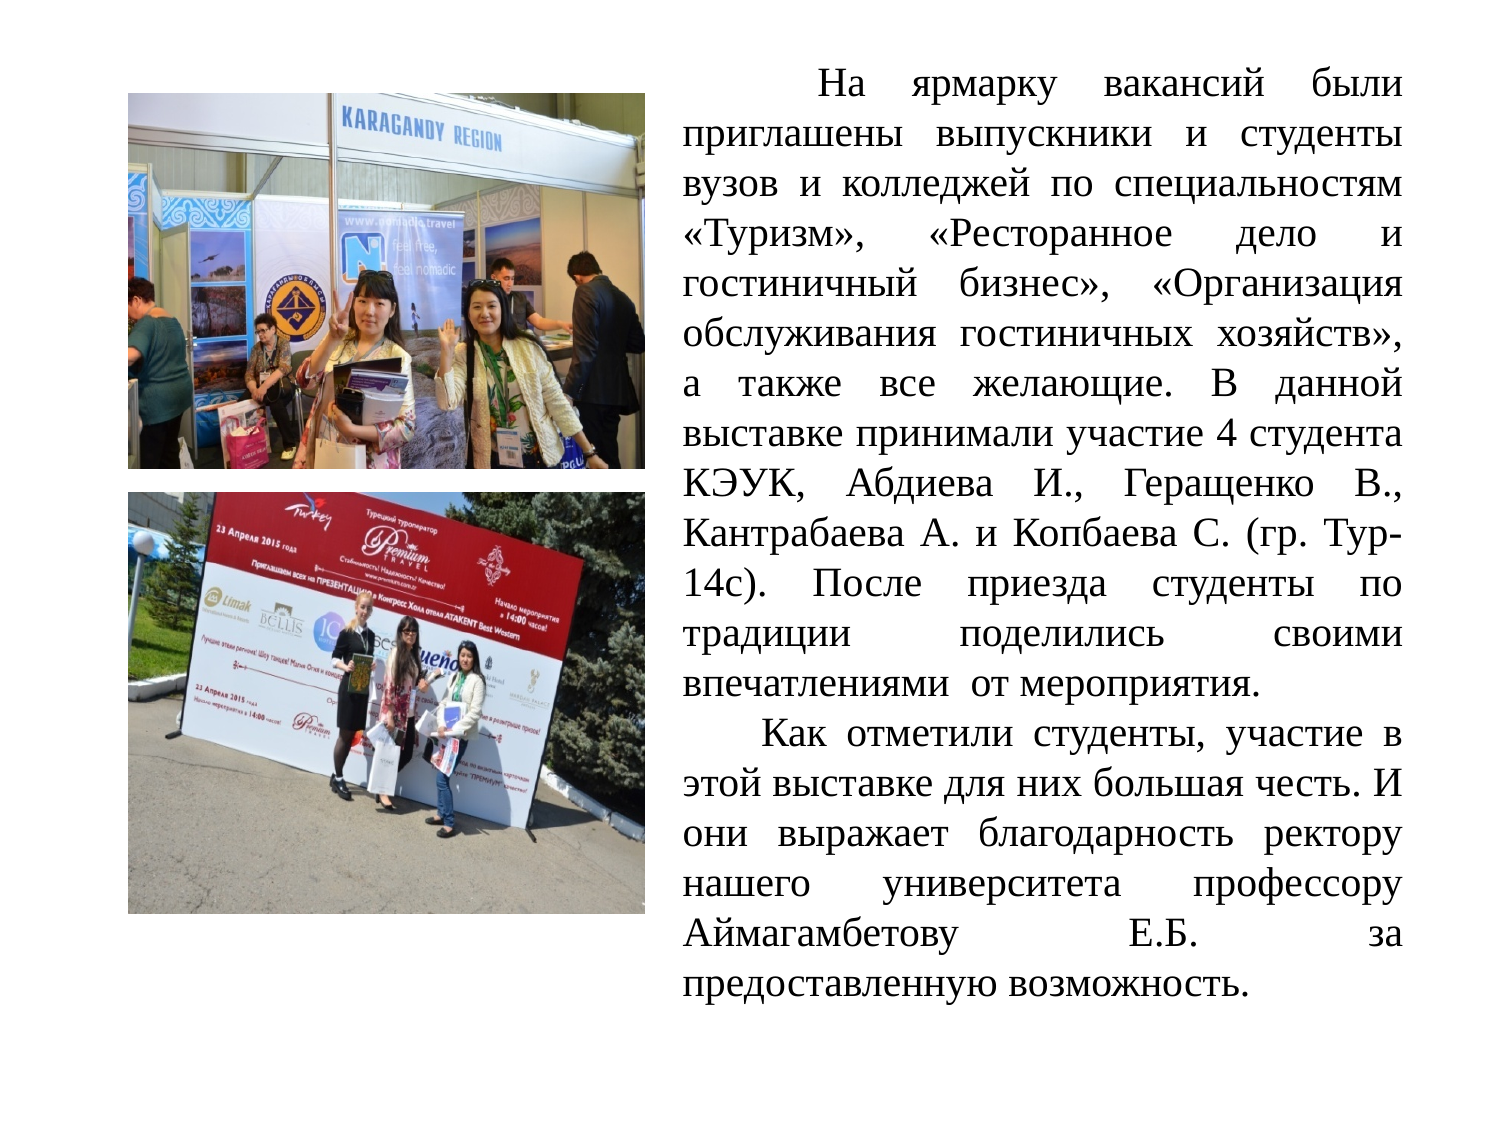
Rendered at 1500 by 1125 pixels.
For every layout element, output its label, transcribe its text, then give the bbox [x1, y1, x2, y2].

picture [128, 492, 645, 914]
text_box На ярмарку вакансий были приглашены выпускники и студенты вузов и колледжей по специальностям «Туризм», «Ресторанное дело и гостиничный бизнес», «Организация обслуживания гостиничных хозяйств», а также все желающие. В данной выставке принимали участие 4 студента КЭУК, Абдиева И., Геращенко В., Кантрабаева А. и Копбаева С. (гр. Тур-14с). После приезда студенты по традиции поделились своими впечатлениями от мероприятия. Как отметили студенты, участие в этой выставке для них большая честь. И они выражает благодарность ректору нашего университета профессору Аймагамбетову Е.Б. за предоставленную возможность. [667, 46, 1418, 1012]
picture [128, 93, 645, 469]
